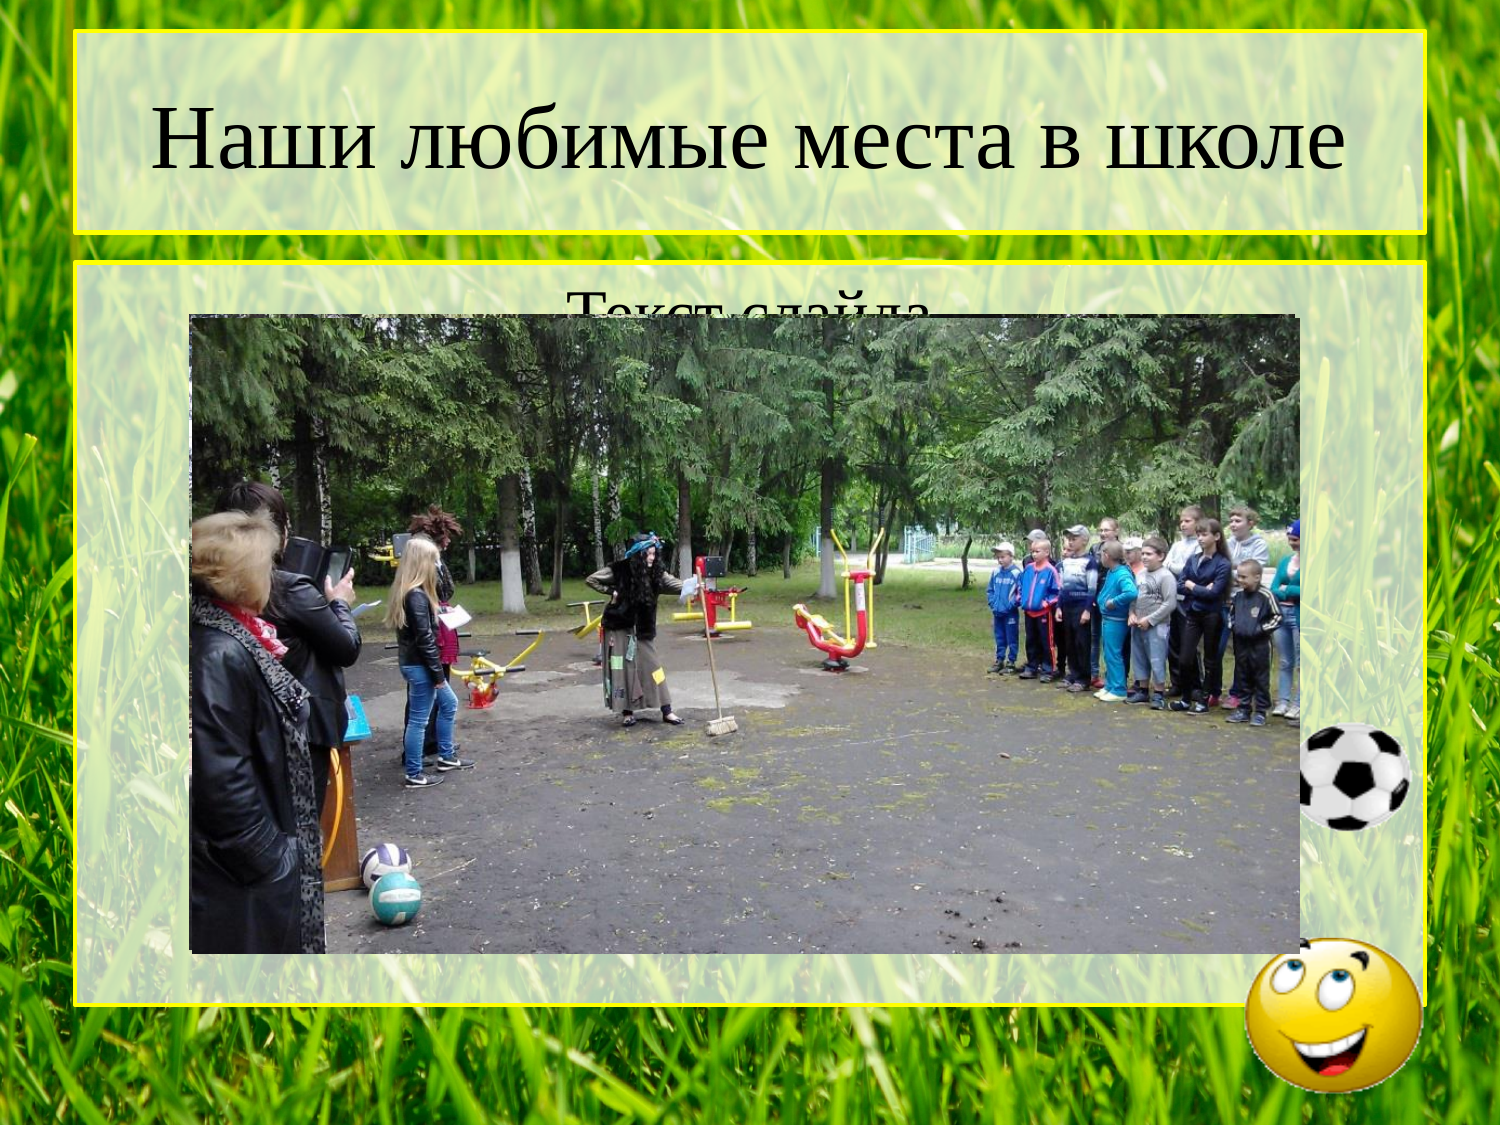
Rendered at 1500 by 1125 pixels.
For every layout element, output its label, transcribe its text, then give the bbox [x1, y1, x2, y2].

title Наши любимые места в школе [73, 29, 1427, 235]
picture [0, 0, 1500, 1125]
list Текст слайда [73, 260, 1427, 1007]
